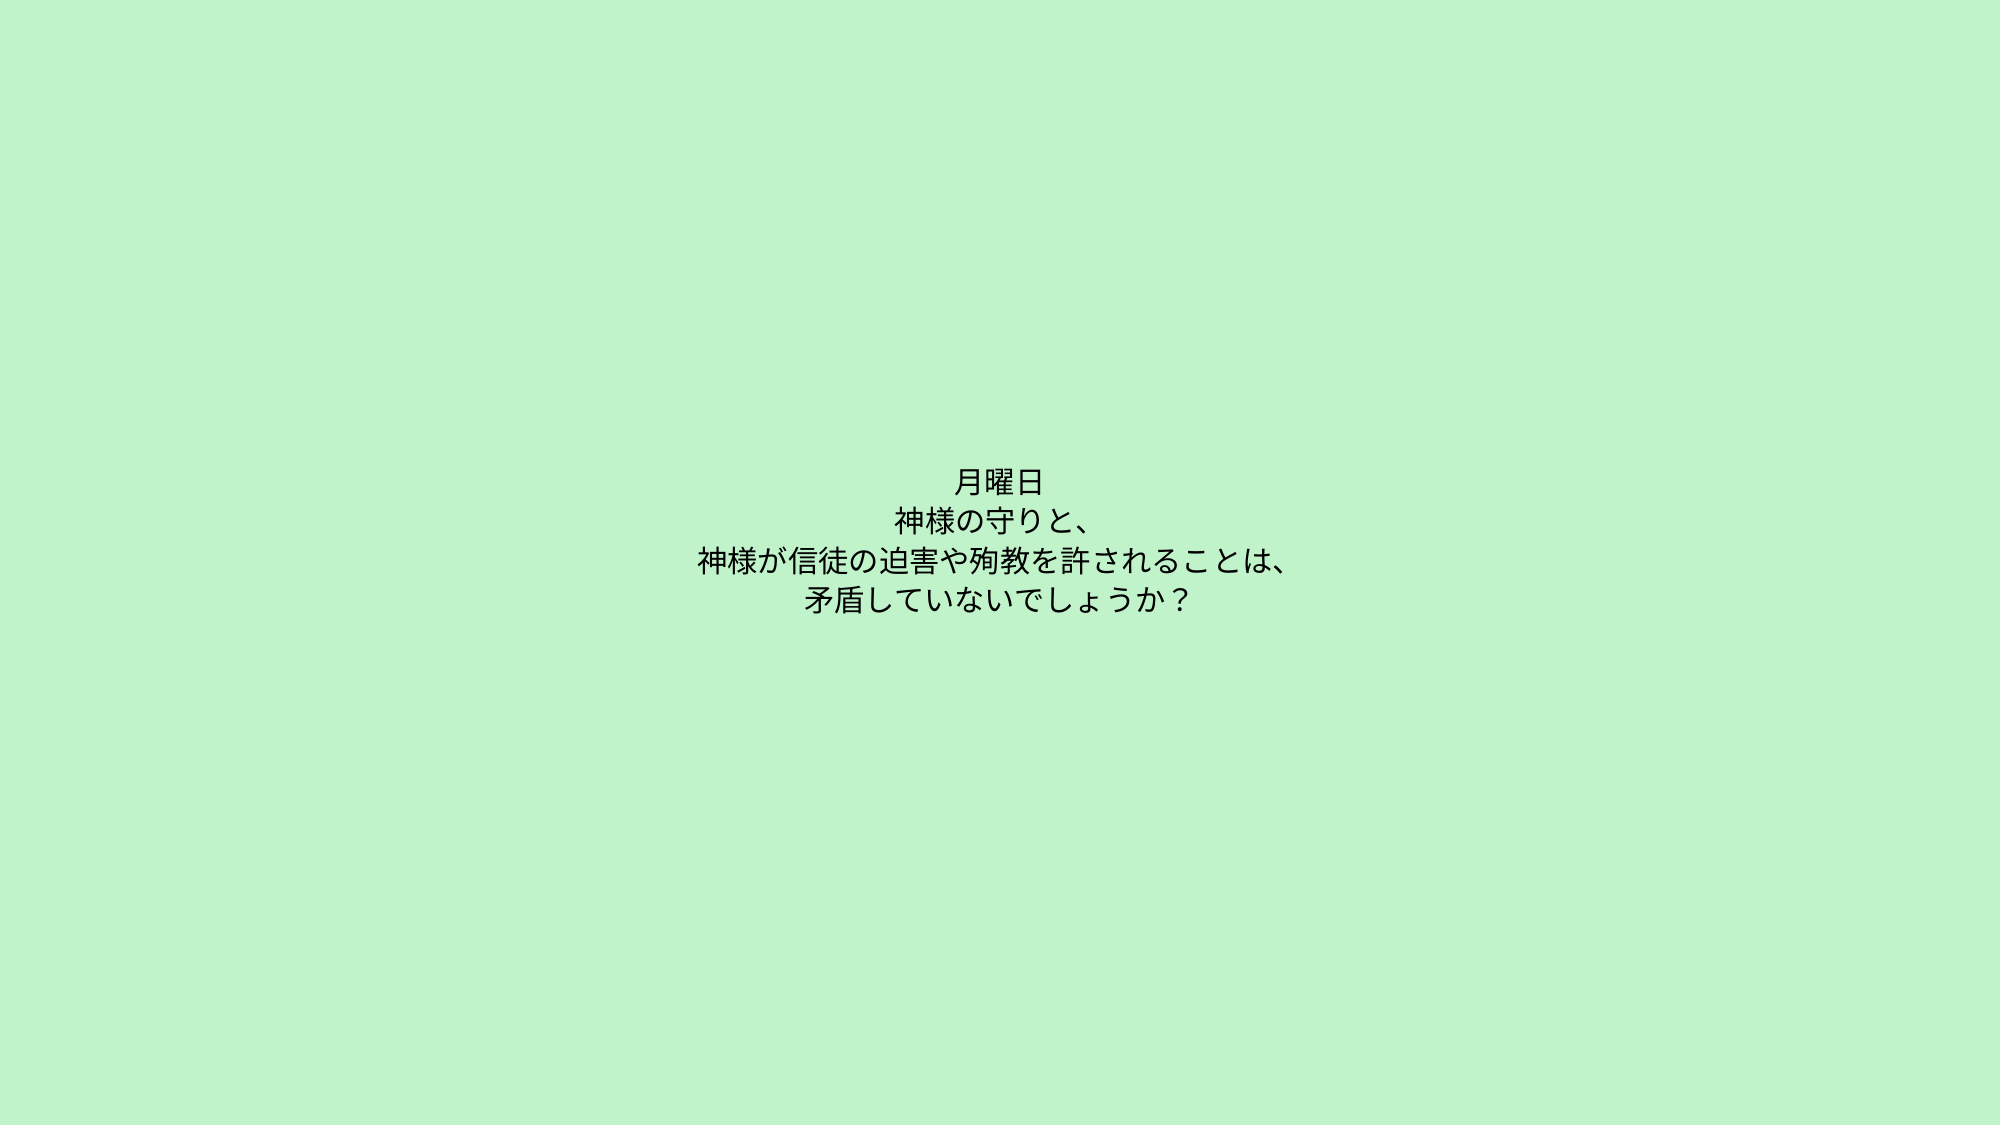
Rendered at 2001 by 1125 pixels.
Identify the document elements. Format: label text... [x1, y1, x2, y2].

title 月曜日 神様の守りと、 神様が信徒の迫害や殉教を許されることは、 矛盾していないでしょうか？ [137, 453, 1863, 672]
